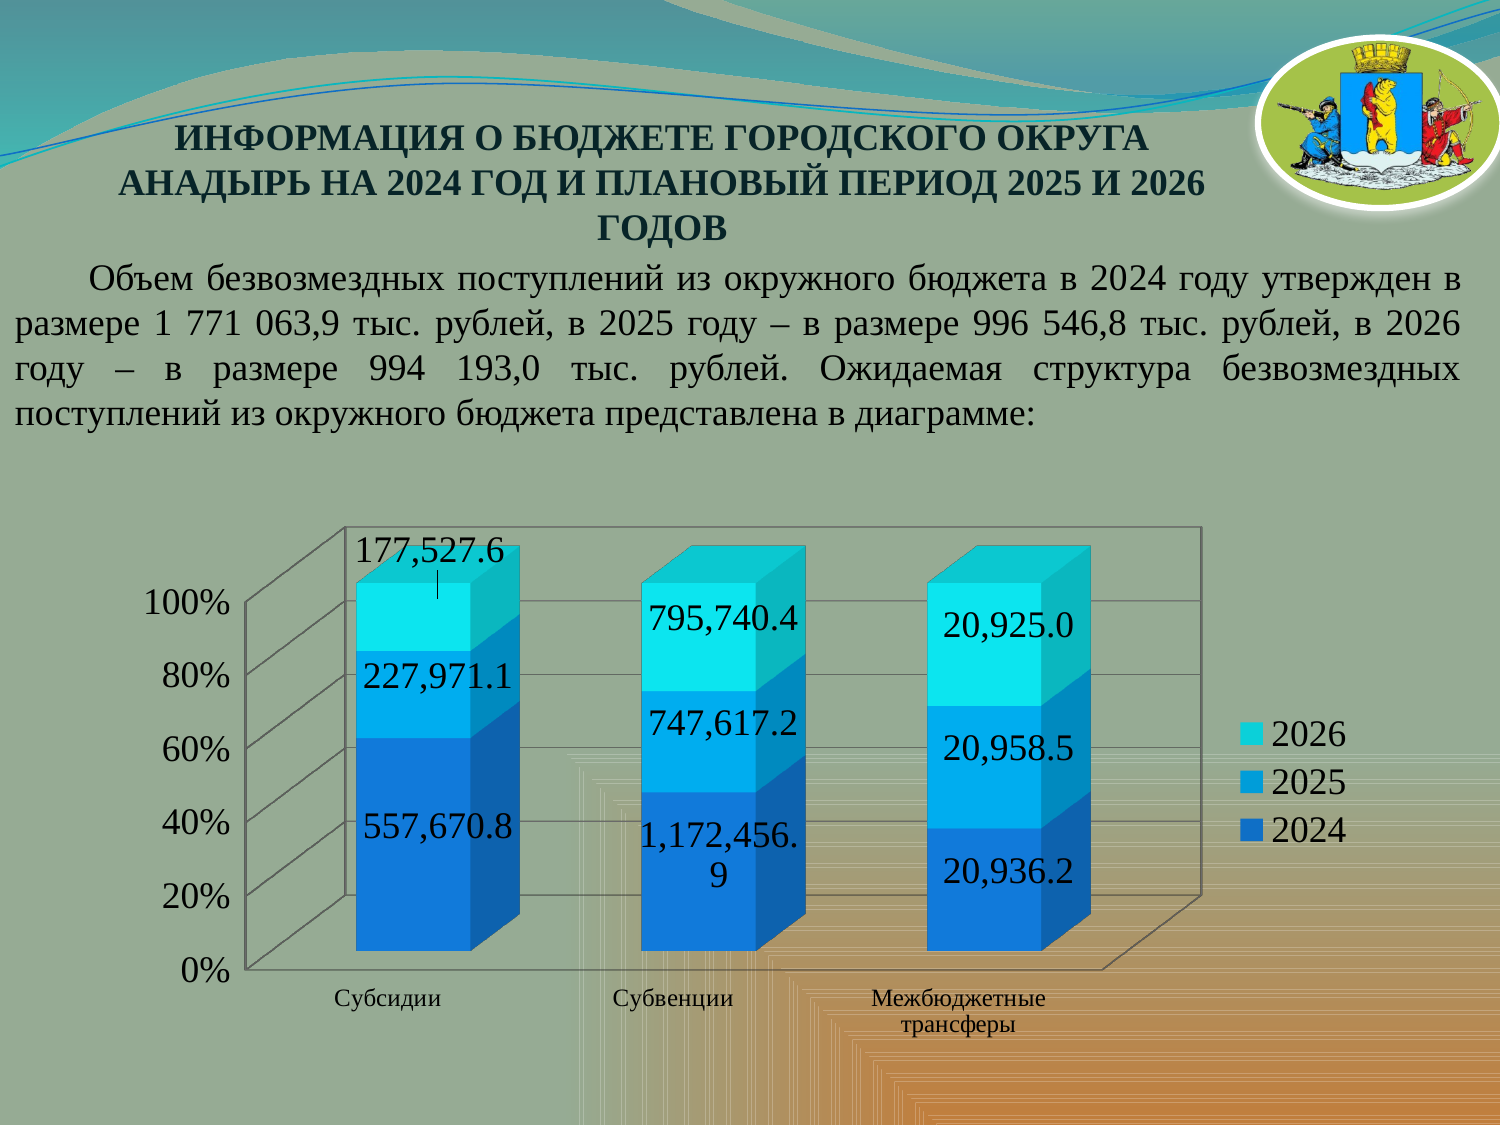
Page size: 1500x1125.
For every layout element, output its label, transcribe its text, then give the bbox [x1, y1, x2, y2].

text_box [1327, 203, 1434, 212]
text_box Информация о бюджете городского округа Анадырь на 2024 год и плановый период 2025 и 2026 годов [82, 105, 1243, 246]
text_box [1254, 81, 1269, 164]
text_box [1492, 82, 1500, 163]
text_box Объем безвозмездных поступлений из окружного бюджета в 2024 году утвержден в размере 1 771 063,9 тыс. рублей, в 2025 году – в размере 996 546,8 тыс. рублей, в 2026 году – в размере 994 193,0 тыс. рублей. Ожидаемая структура безвозмездных поступлений из окружного бюджета представлена в диаграмме: [0, 246, 1477, 486]
text_box [1332, 34, 1428, 41]
chart [116, 515, 1372, 1049]
picture [1275, 41, 1487, 191]
